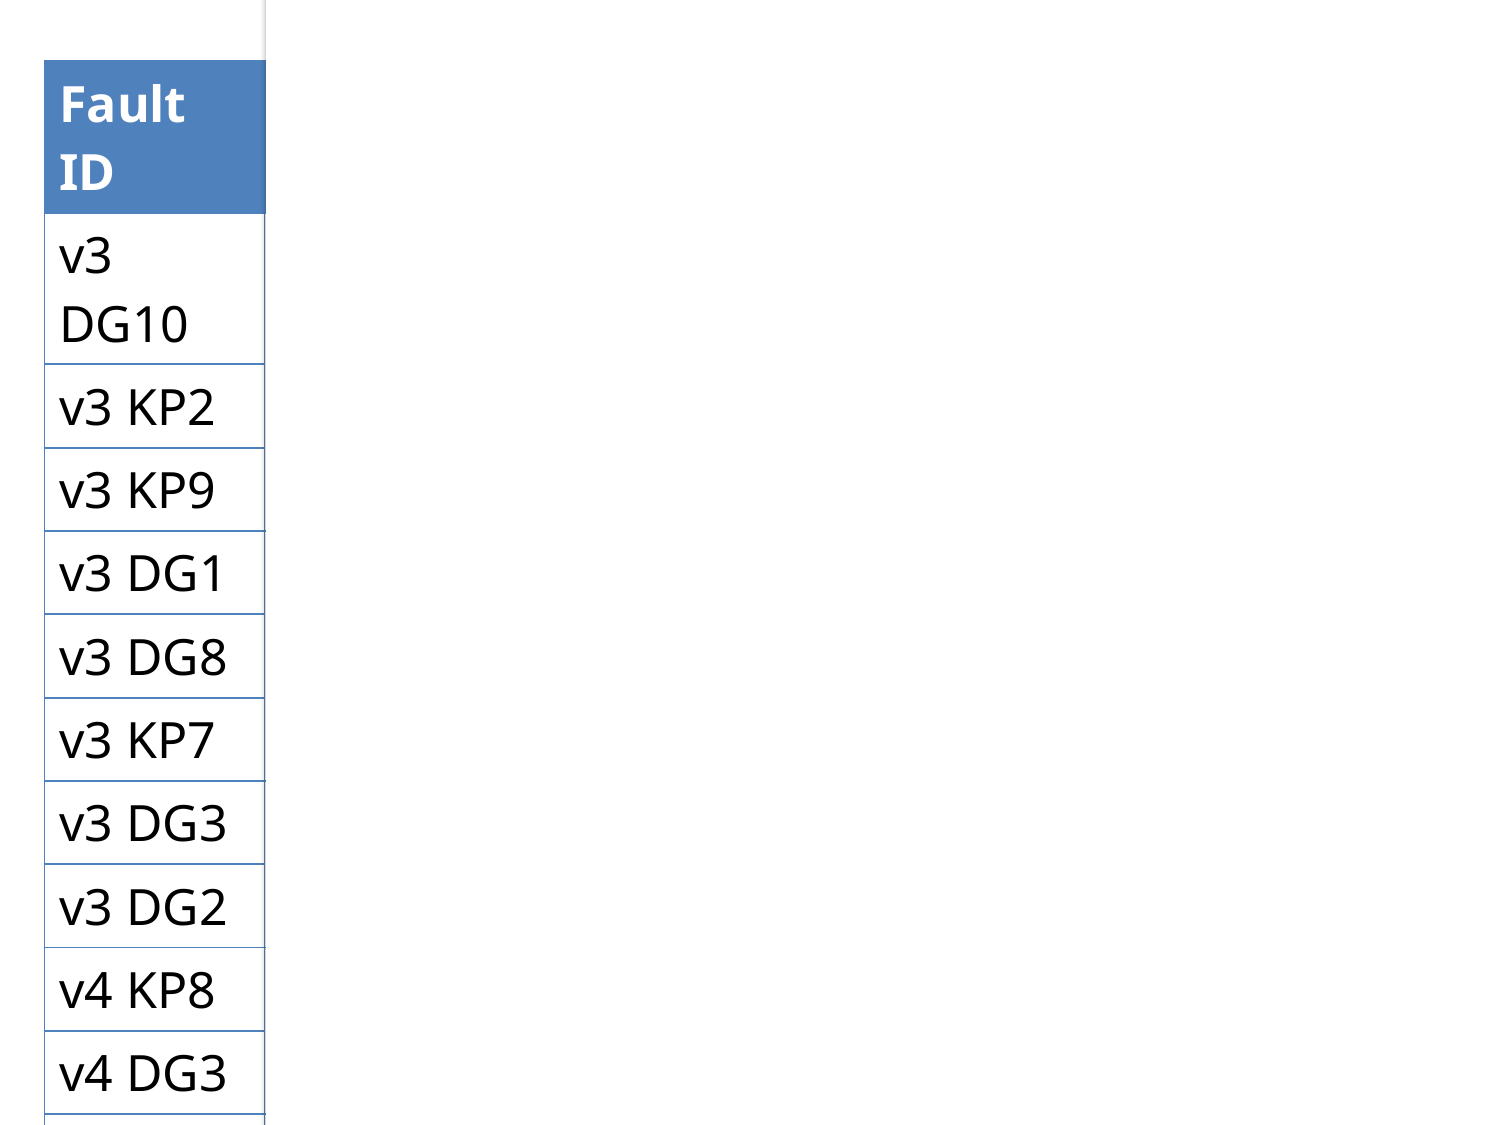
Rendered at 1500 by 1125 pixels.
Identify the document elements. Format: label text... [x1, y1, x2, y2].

text_box [266, 0, 1500, 1125]
table_cell v3 KP2 [45, 365, 261, 447]
table_cell v3 KP9 [45, 449, 261, 530]
table_cell v3 DG10 [45, 214, 261, 363]
table_cell v3 DG2 [45, 865, 261, 947]
table_cell v3 DG1 [45, 532, 261, 613]
table_cell v3 DG8 [45, 615, 261, 697]
table_cell v4 KP6 [45, 1115, 261, 1125]
table_header Fault ID [45, 62, 261, 212]
table_cell v3 DG3 [45, 782, 261, 863]
table_cell v3 KP7 [45, 699, 261, 780]
table_cell v4 DG3 [45, 1032, 261, 1113]
table_cell v4 KP8 [45, 948, 261, 1030]
